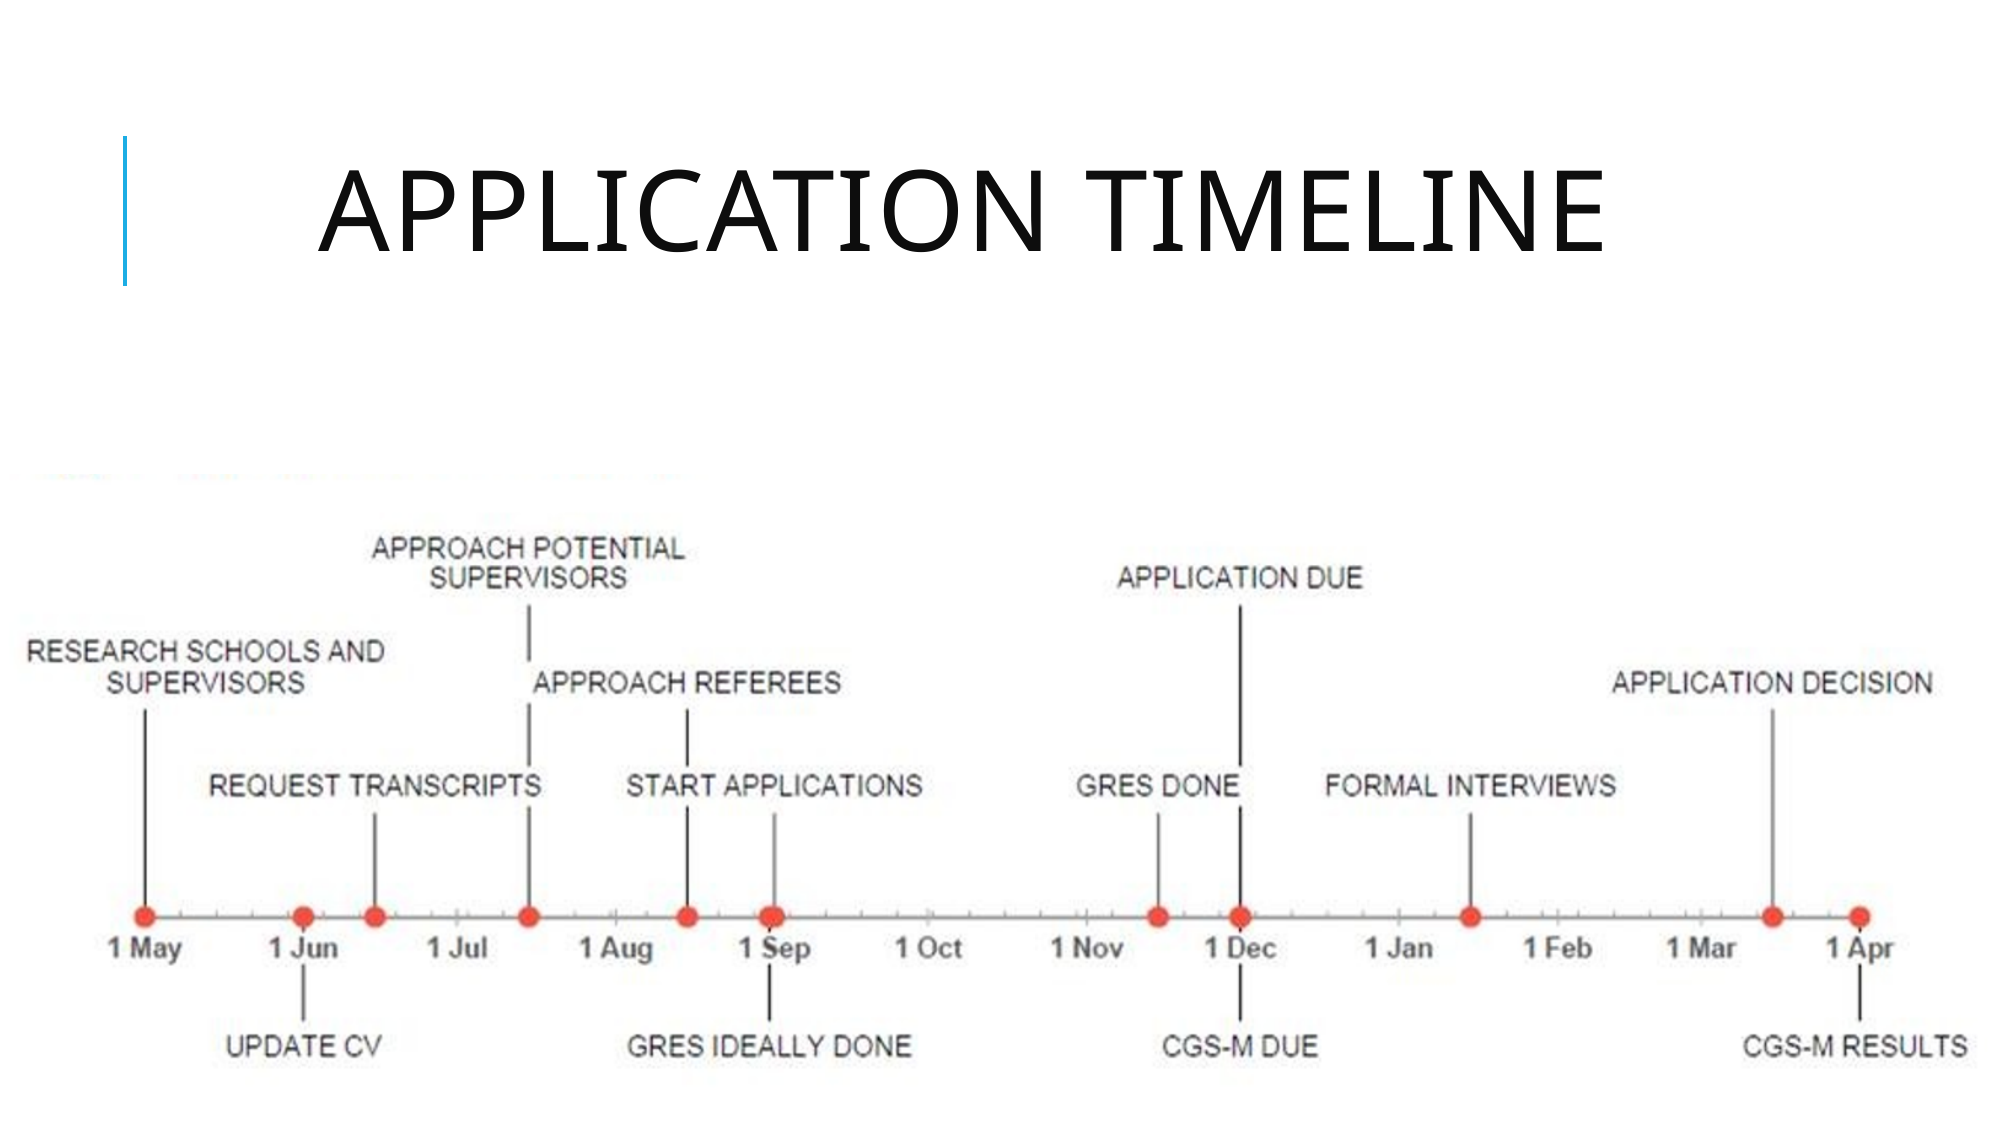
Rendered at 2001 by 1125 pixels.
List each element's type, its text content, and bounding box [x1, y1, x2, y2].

picture [0, 474, 1988, 1091]
title Application timeline [168, 96, 1763, 342]
